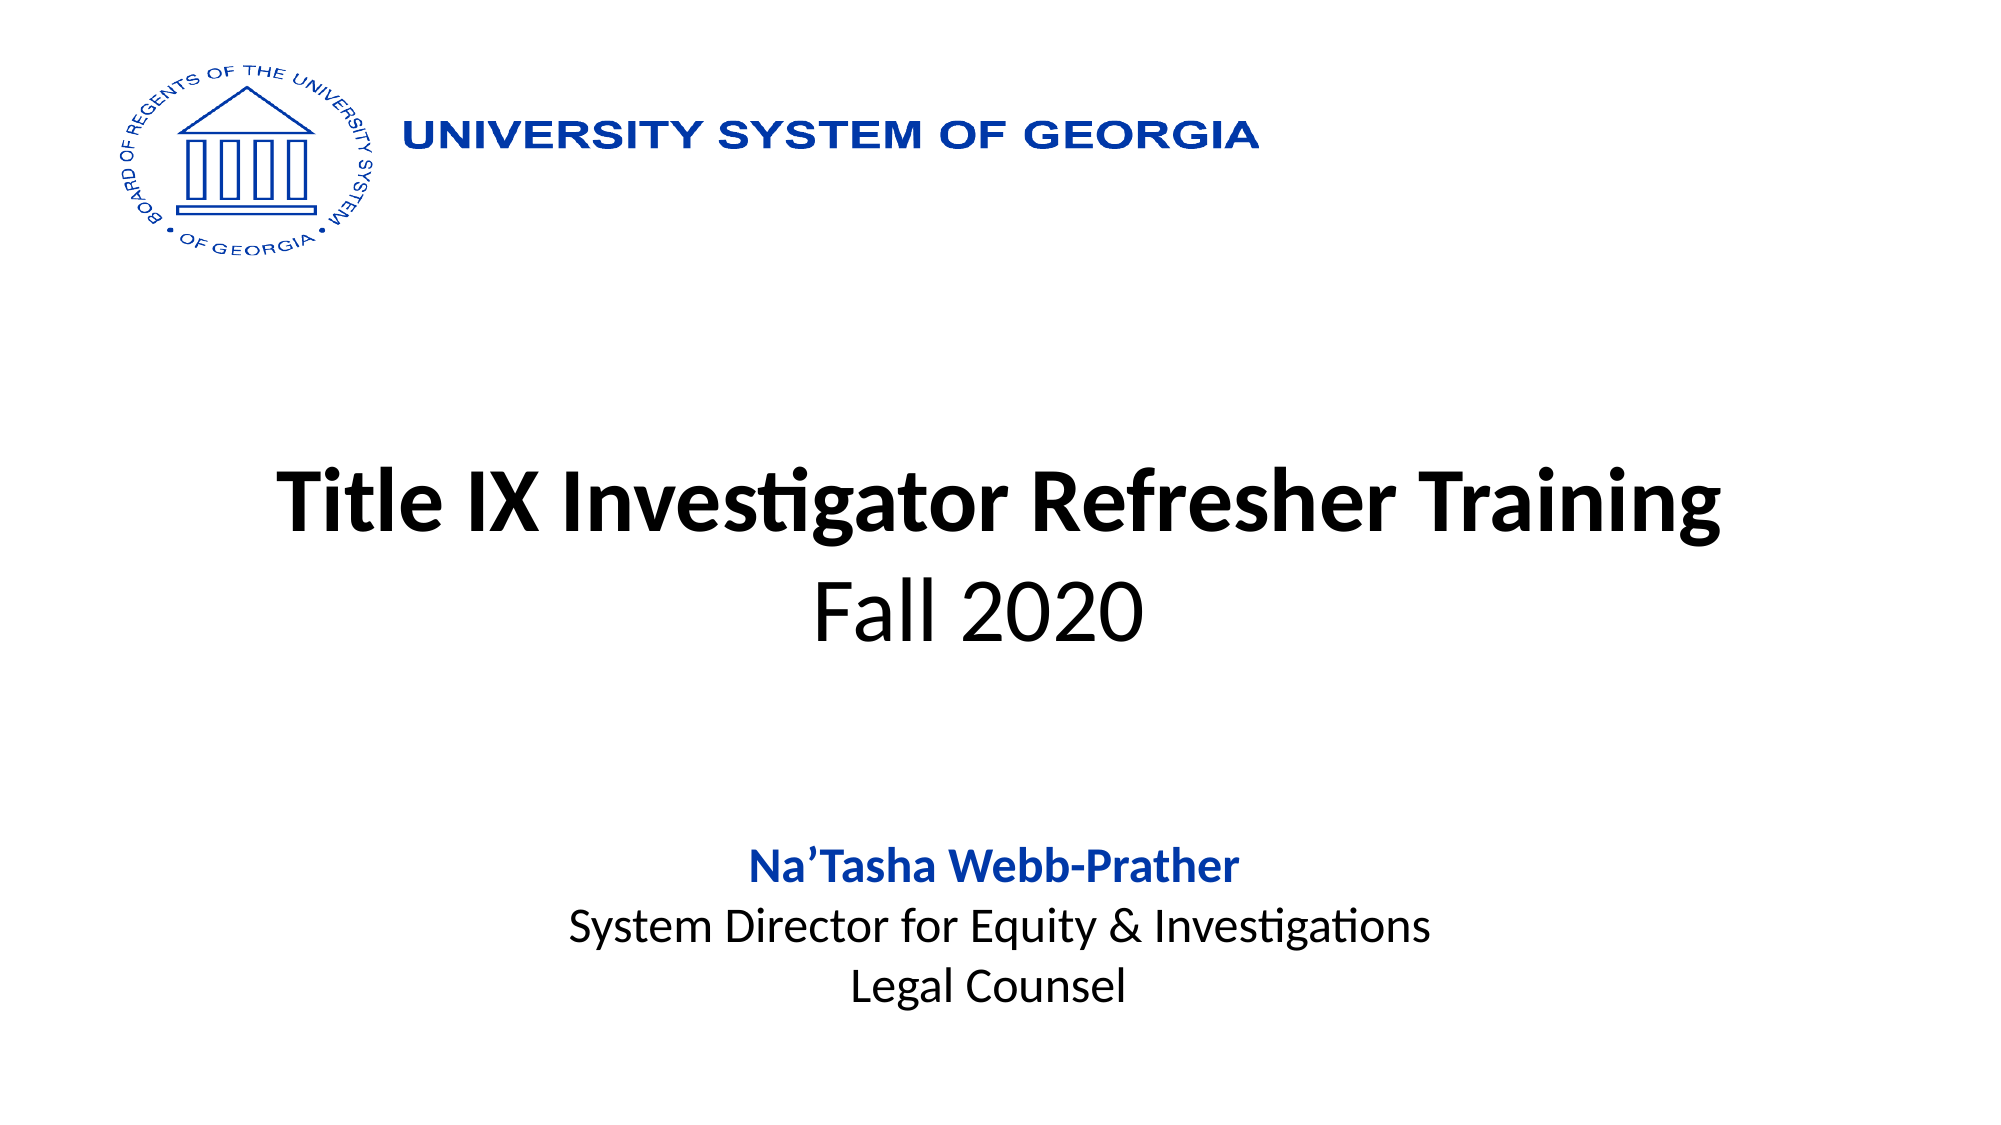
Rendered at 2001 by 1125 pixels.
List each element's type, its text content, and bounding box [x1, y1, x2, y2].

picture [115, 63, 1259, 256]
title Title IX Investigator Refresher Training Fall 2020 [137, 393, 1863, 706]
text_box Na’Tasha Webb-Prather System Director for Equity & Investigations Legal Counsel [509, 824, 1491, 1020]
